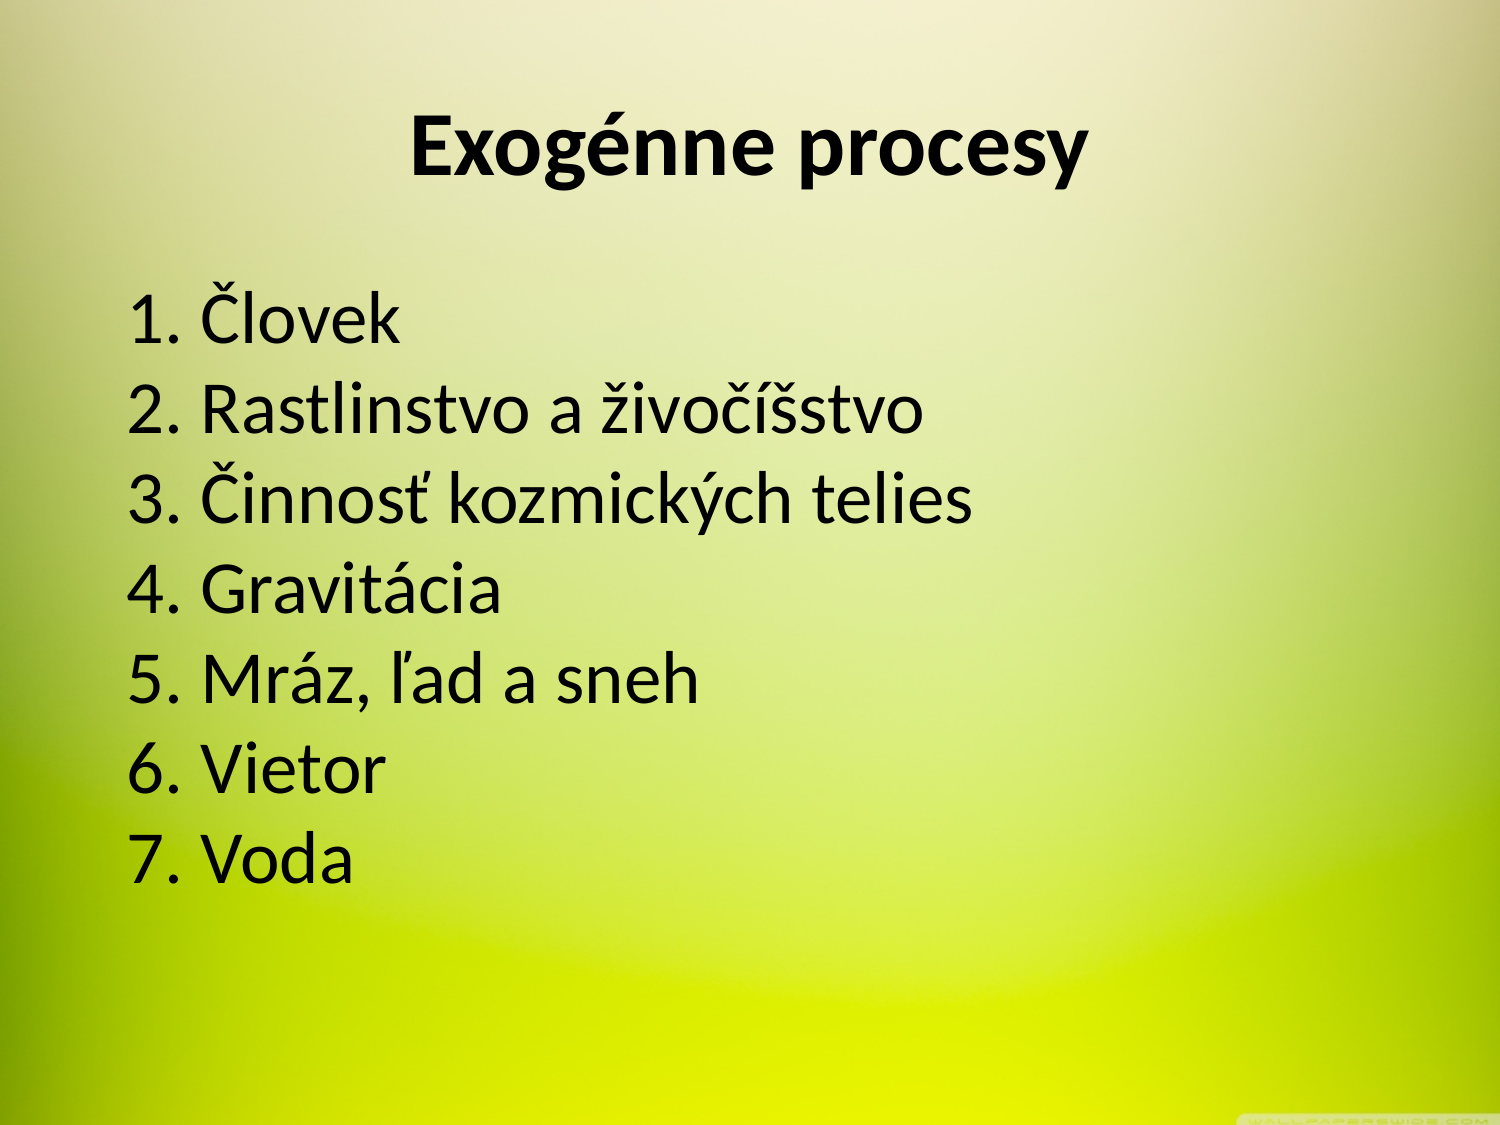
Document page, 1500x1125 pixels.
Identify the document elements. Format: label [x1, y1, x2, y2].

list [0, 0, 1500, 1125]
